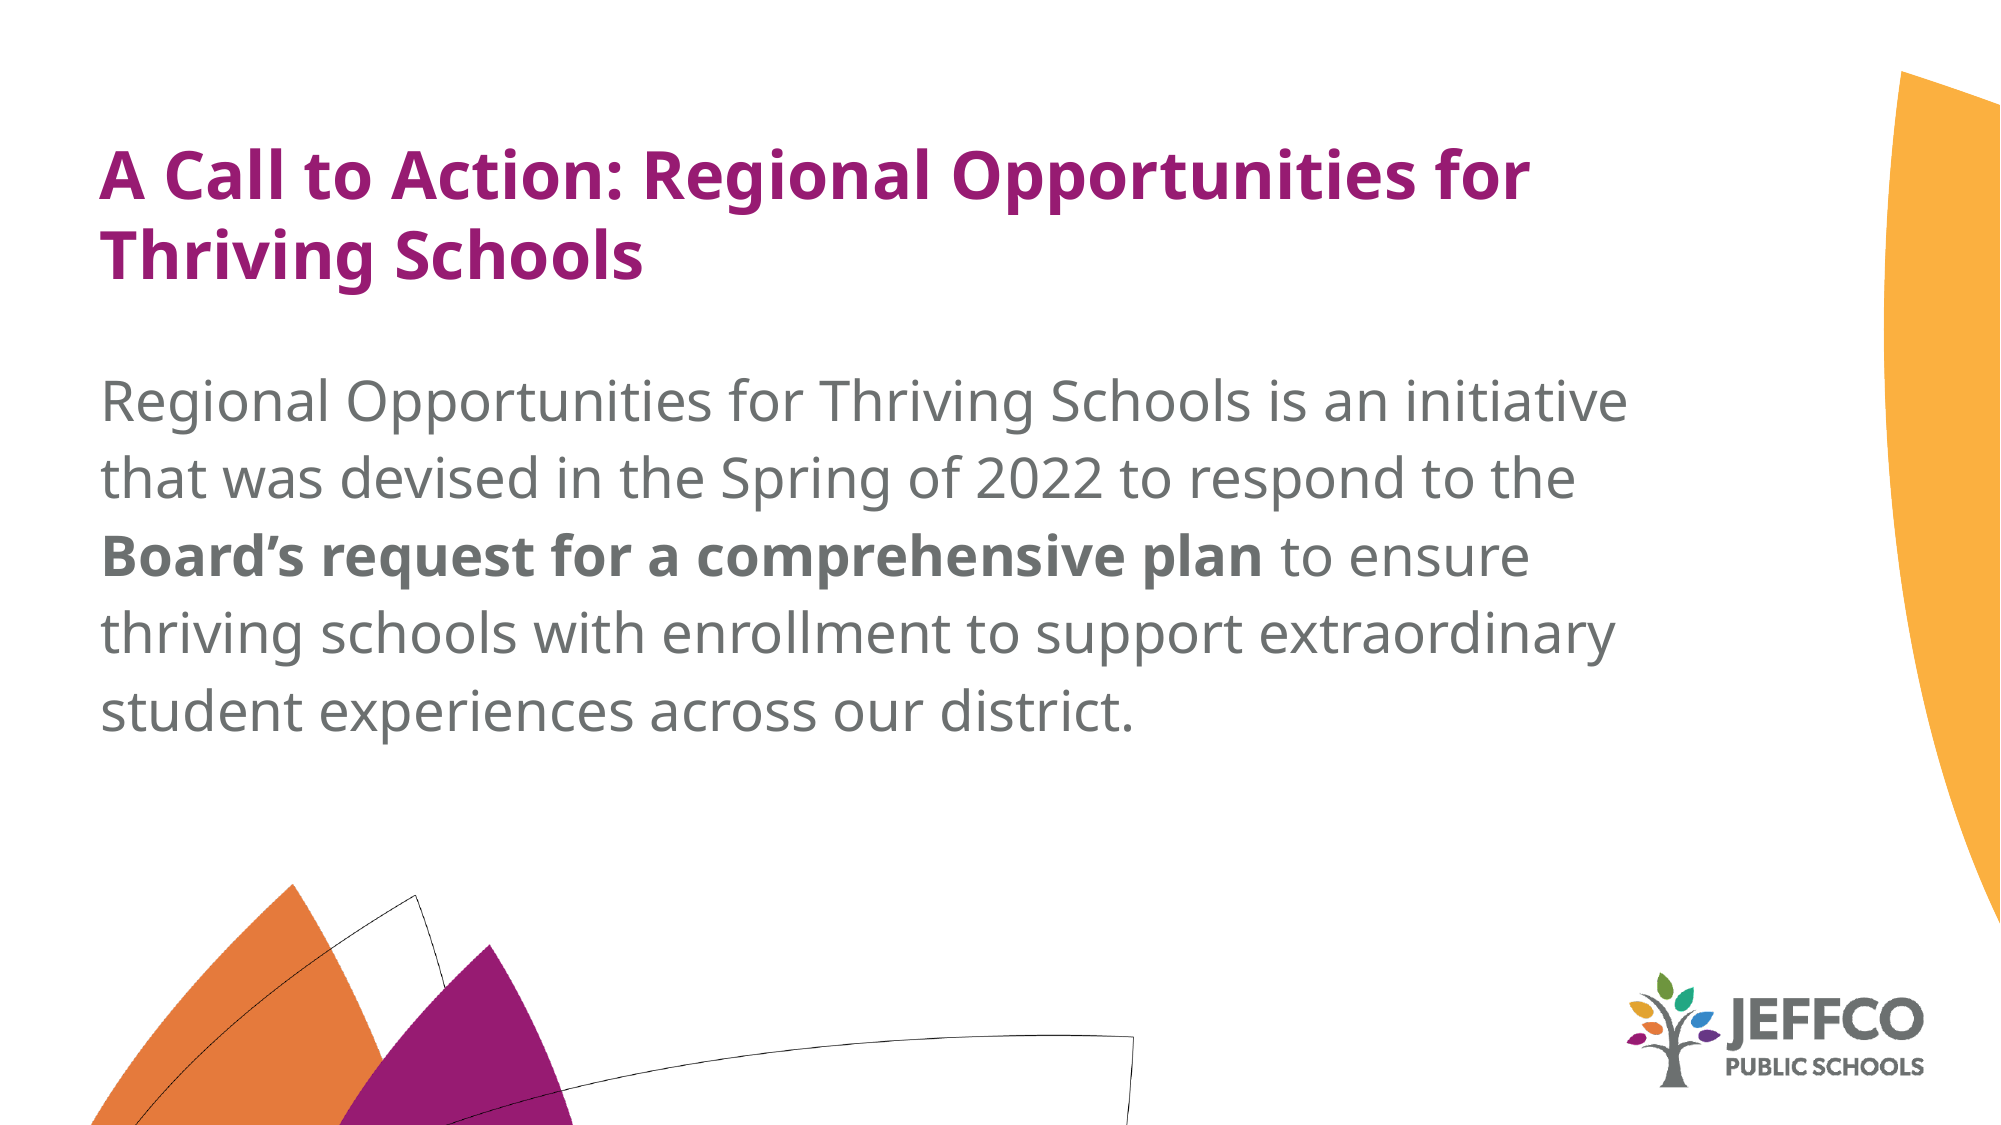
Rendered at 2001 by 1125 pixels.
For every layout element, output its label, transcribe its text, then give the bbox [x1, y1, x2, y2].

picture [0, 862, 1147, 1125]
list Regional Opportunities for Thriving Schools is an initiative that was devised in the Spring of 2022 to respond to the Board’s request for a comprehensive plan to ensure thriving schools with enrollment to support extraordinary student experiences across our district. [85, 339, 1658, 858]
title A Call to Action: Regional Opportunities for Thriving Schools [84, 117, 1694, 303]
picture [1610, 0, 2000, 1125]
